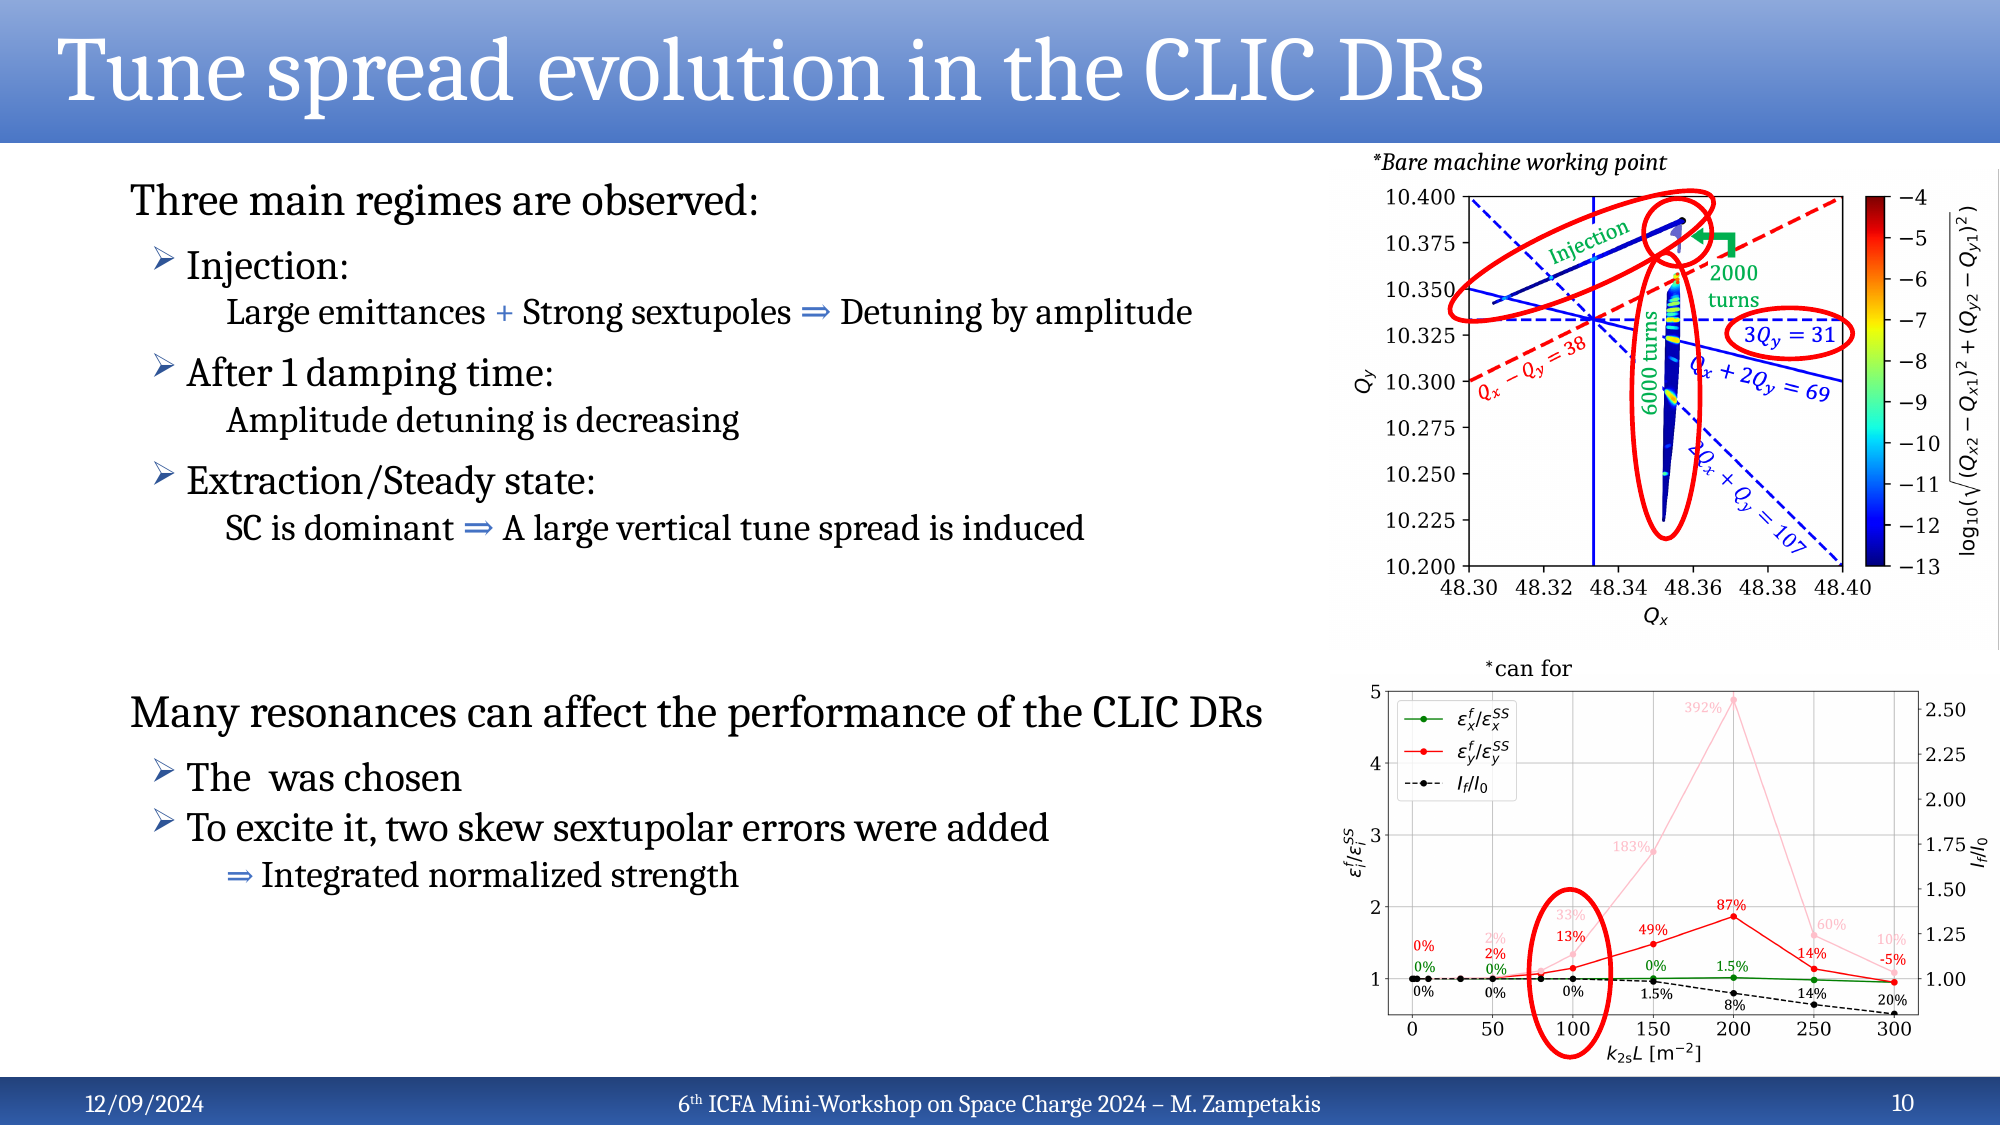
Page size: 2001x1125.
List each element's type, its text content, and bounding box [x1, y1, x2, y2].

title Tune spread evolution in the CLIC DRs [0, 0, 2000, 143]
text_box [1930, 1077, 2000, 1125]
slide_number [70, 1087, 249, 1119]
footer 6th ICFA Mini-Workshop on Space Charge 2024 – M. Zampetakis [643, 1086, 1357, 1119]
picture [1329, 674, 2000, 1077]
text_box [0, 1077, 1826, 1125]
slide_number 10 [1826, 1077, 1930, 1125]
text_box Three main regimes are observed: Injection: Large emittances + Strong sextupoles ⇒ Detuning by amplitude After 1 damping time: Amplitude detuning is decreasing Extraction/Steady state: SC is dominant ⇒ A large vertical tune spread is induced [97, 162, 1384, 606]
picture [1329, 168, 2000, 650]
